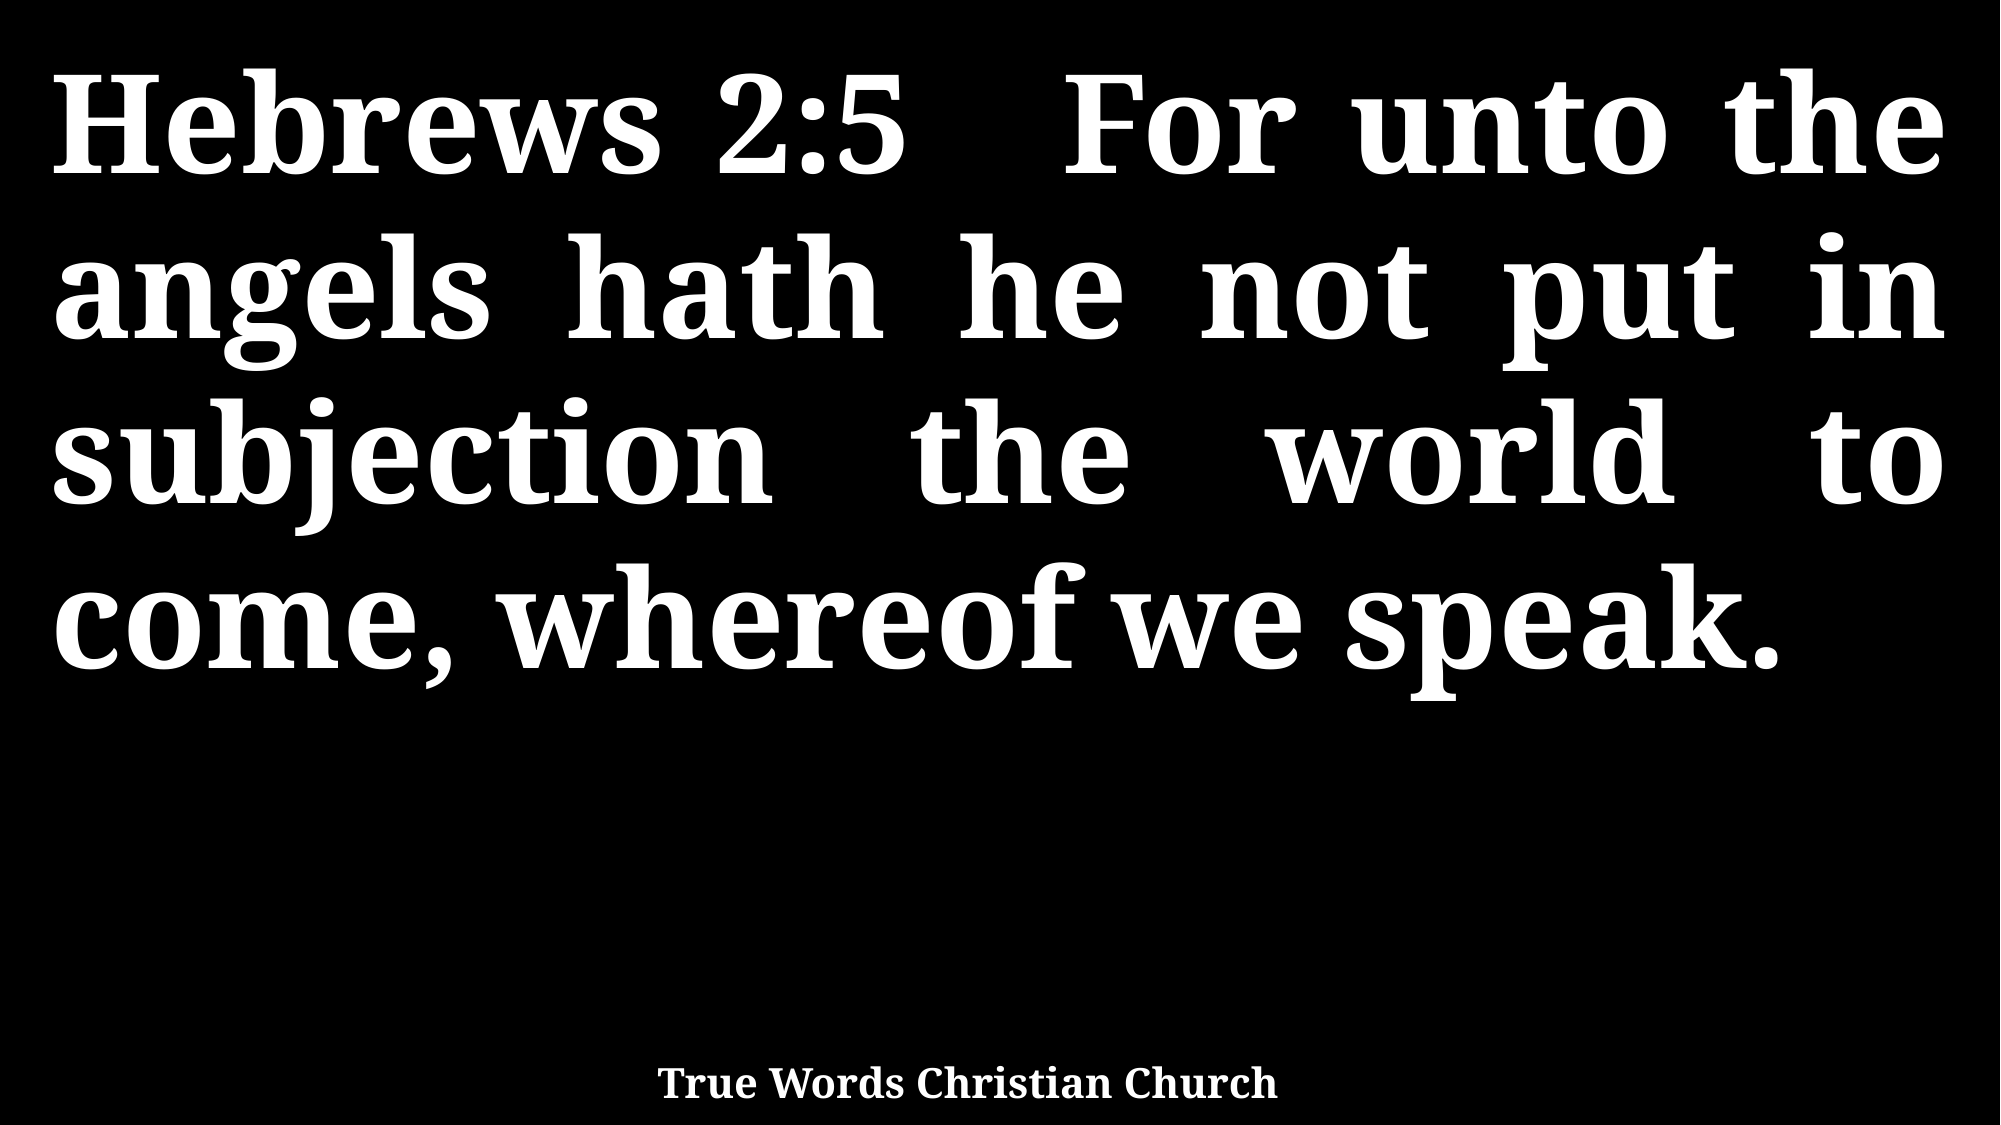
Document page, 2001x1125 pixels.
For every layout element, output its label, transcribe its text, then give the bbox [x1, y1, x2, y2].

text_box True Words Christian Church [642, 1049, 1294, 1114]
text_box Hebrews 2:5 For unto the angels hath he not put in subjection the world to come, whereof we speak. [35, 29, 1965, 704]
